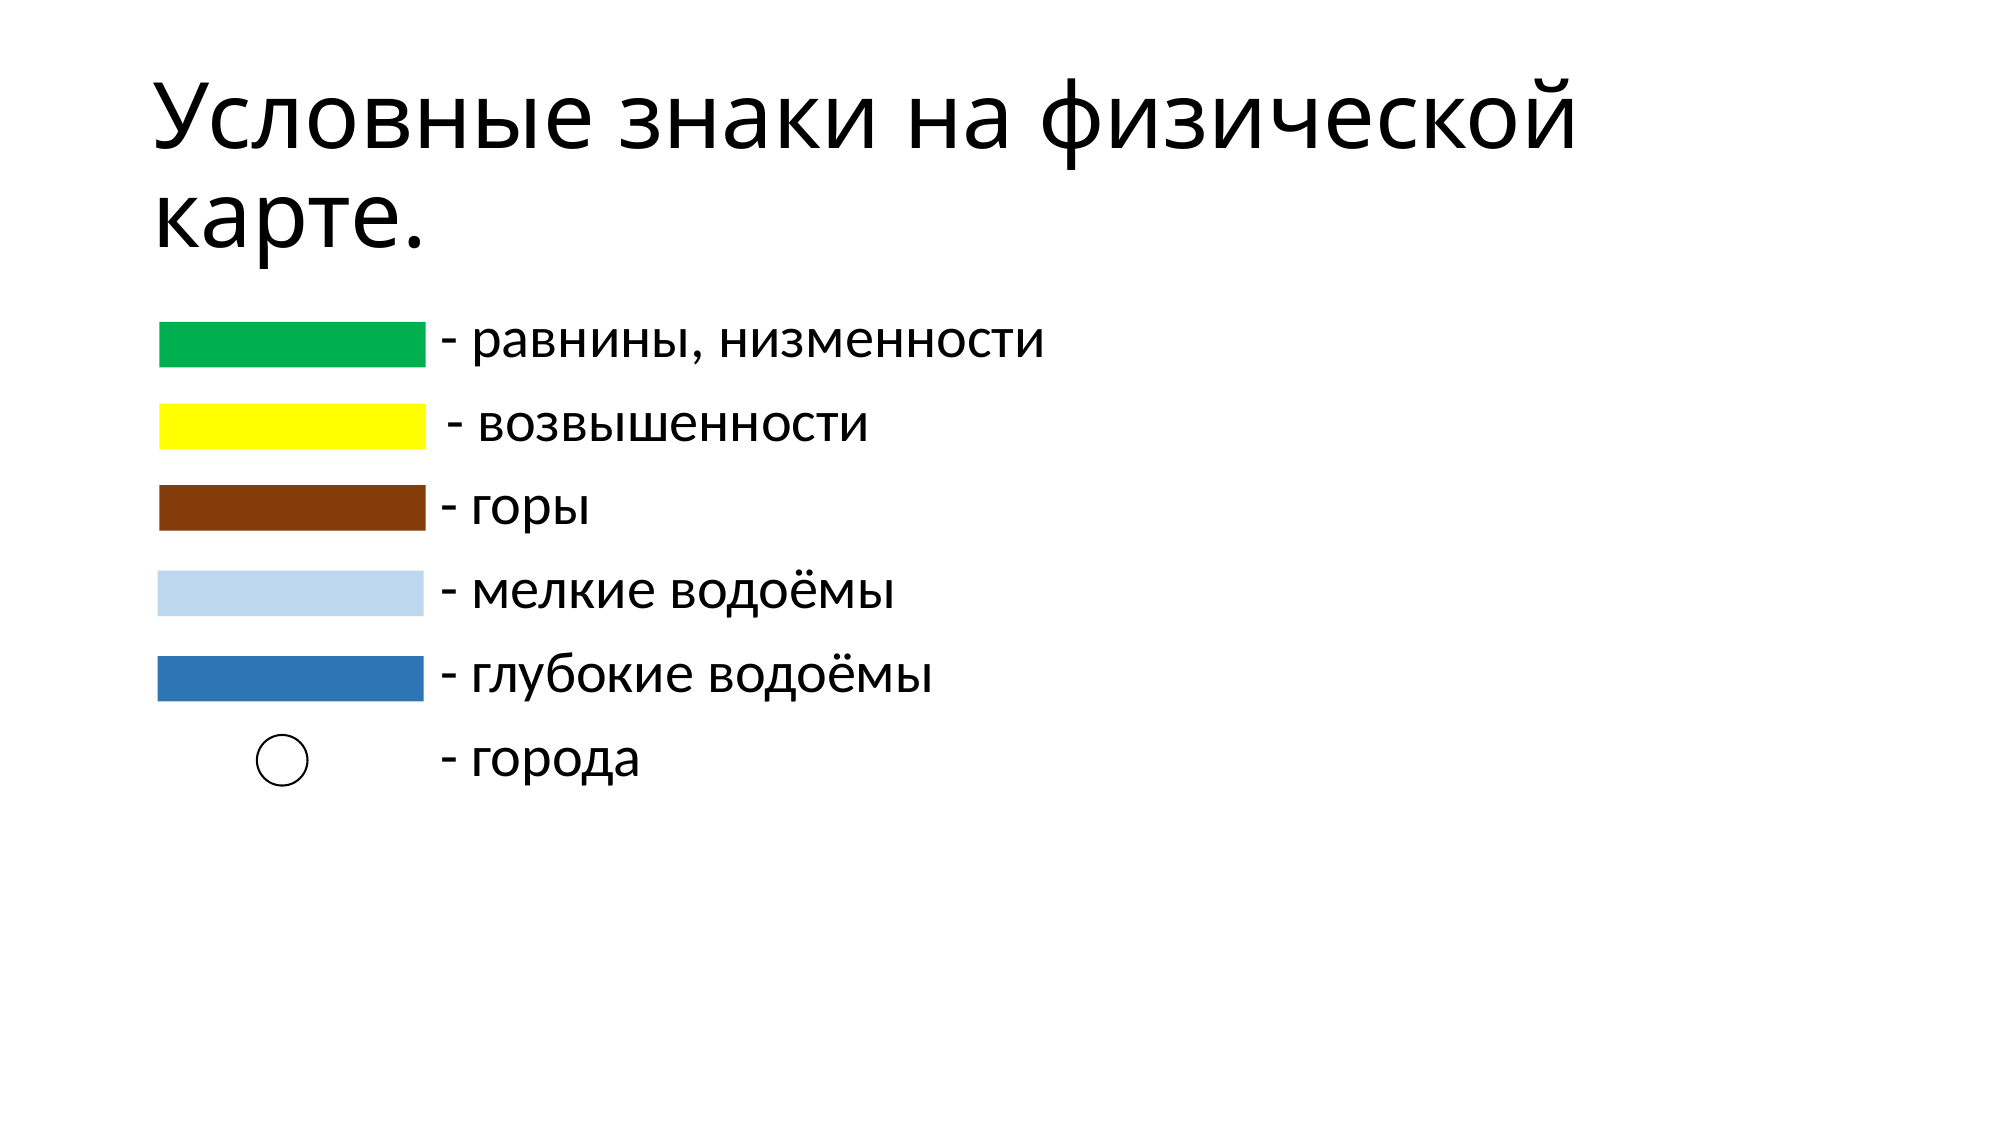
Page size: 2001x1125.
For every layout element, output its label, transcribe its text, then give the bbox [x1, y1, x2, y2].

list - равнины, низменности - возвышенности - горы - мелкие водоёмы - глубокие водоёмы - города [120, 299, 1846, 1014]
text_box [159, 485, 426, 531]
text_box [255, 733, 309, 787]
title Условные знаки на физической карте. [137, 59, 1863, 278]
text_box [159, 403, 426, 449]
text_box [157, 570, 424, 617]
text_box [159, 321, 426, 368]
text_box [157, 656, 424, 702]
